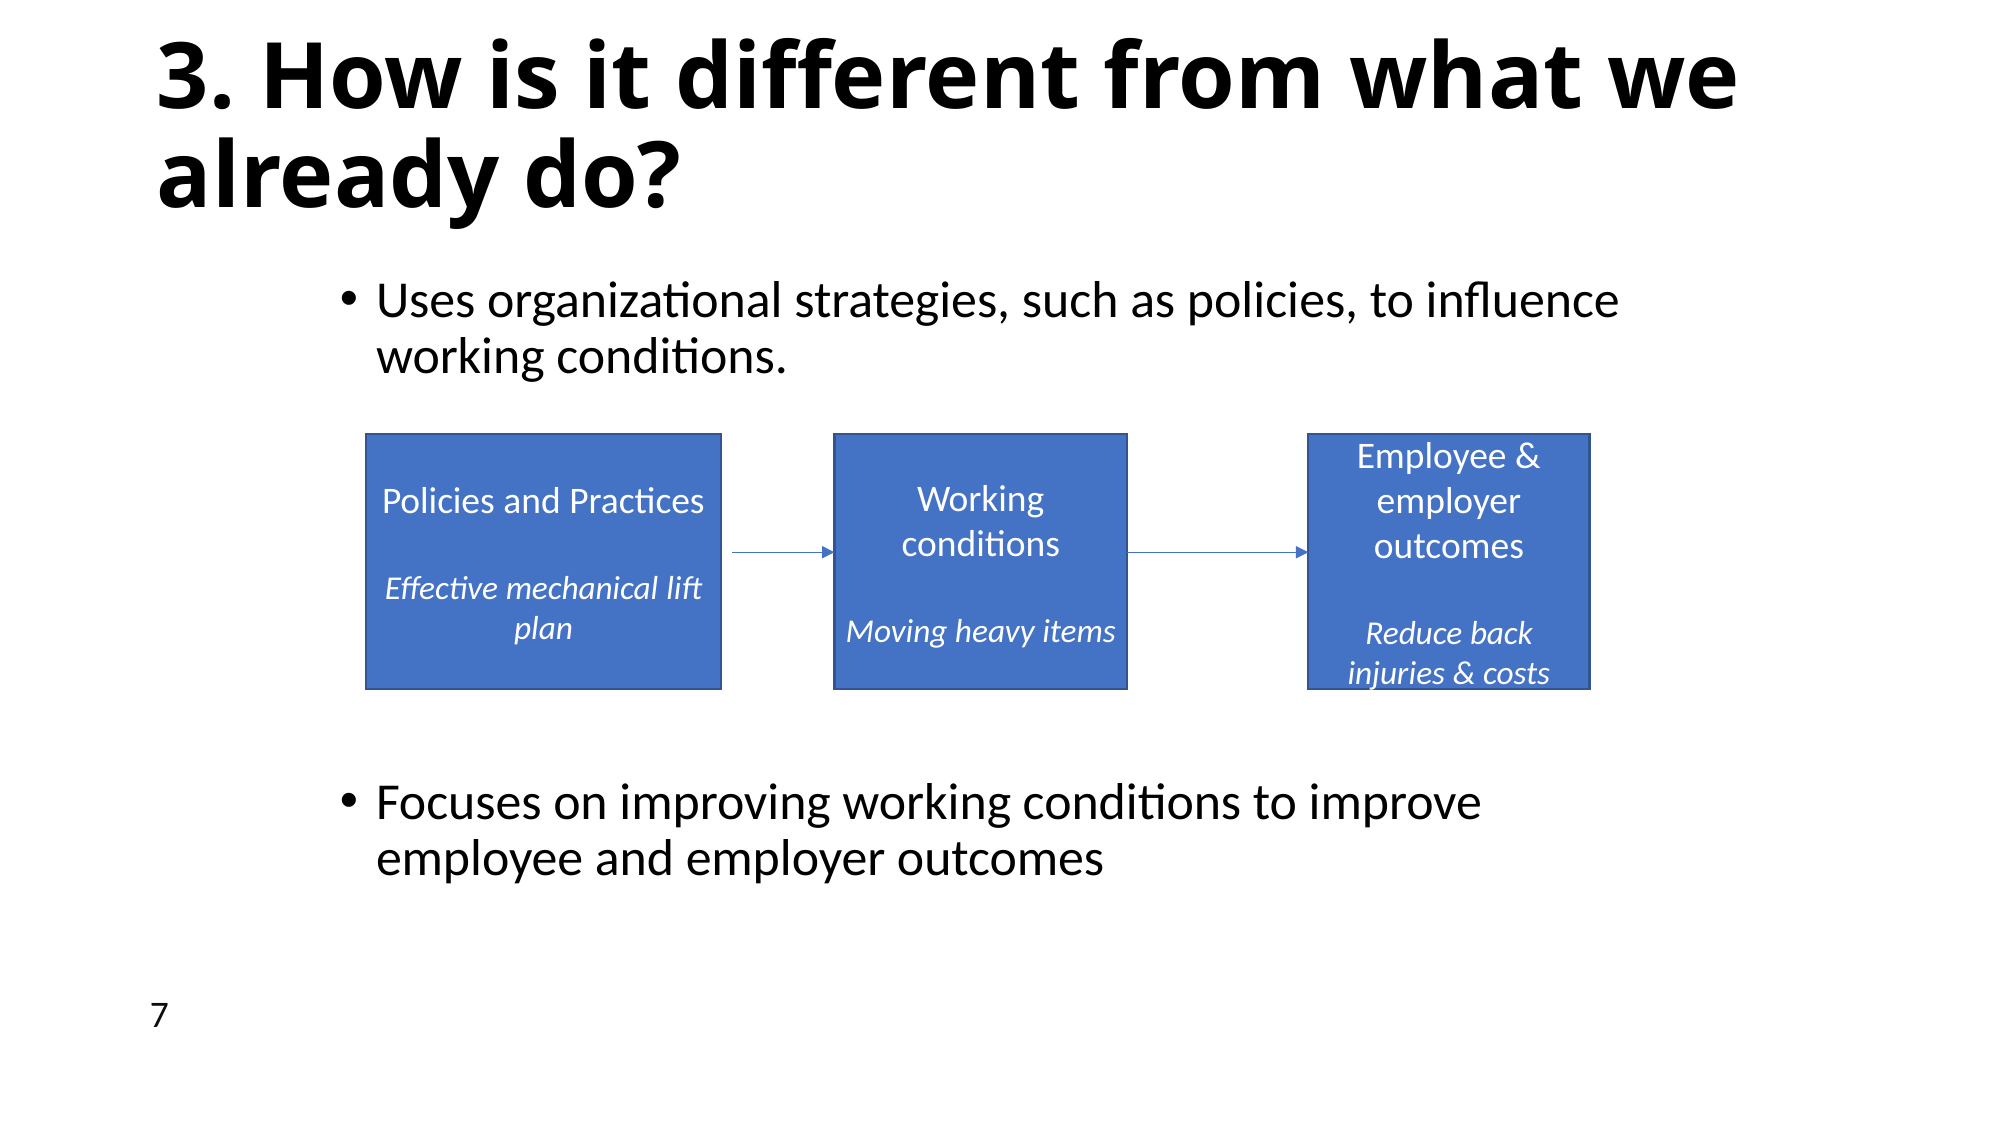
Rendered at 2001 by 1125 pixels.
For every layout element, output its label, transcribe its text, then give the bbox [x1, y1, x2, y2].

title 3. How is it different from what we already do? [141, 63, 1886, 194]
text_box Working conditions Moving heavy items [833, 433, 1128, 690]
text_box Employee & employer outcomes Reduce back injuries & costs [1307, 433, 1591, 690]
text_box Policies and Practices Effective mechanical lift plan [365, 433, 722, 690]
text_box 7 [135, 982, 184, 1042]
list Uses organizational strategies, such as policies, to influence working conditions. Focuses on improving working conditions to improve employee and employer outcomes [324, 265, 1675, 895]
